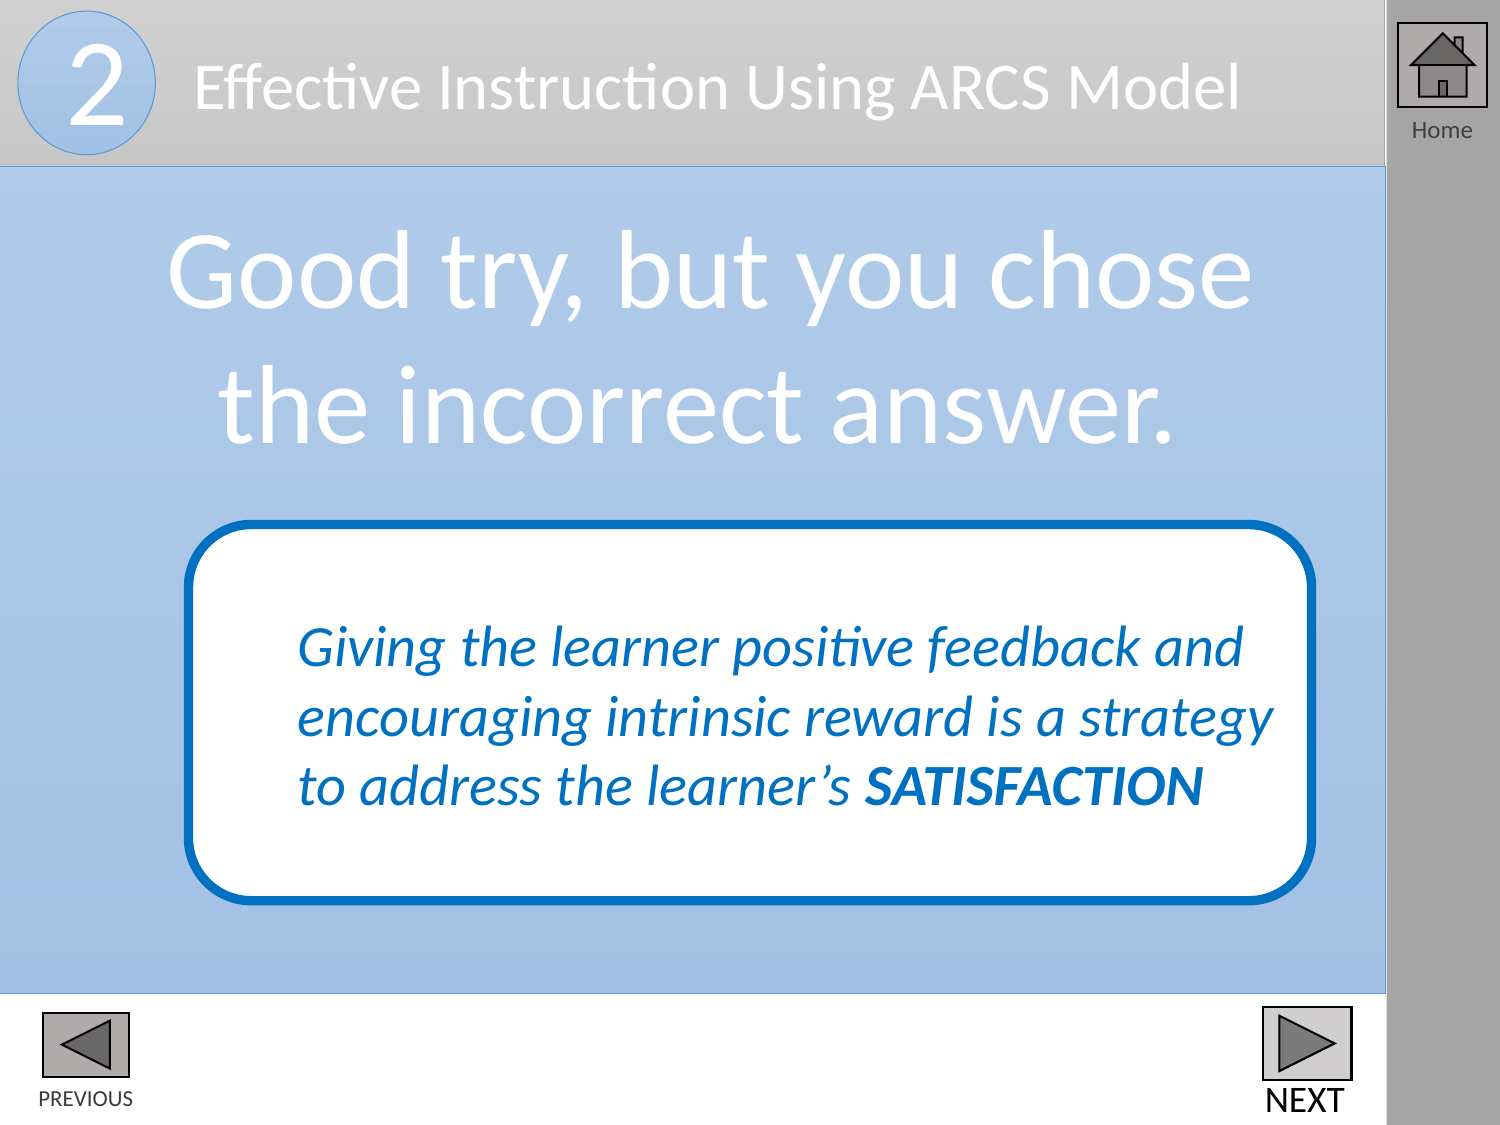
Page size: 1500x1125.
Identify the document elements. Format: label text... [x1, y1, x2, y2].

list Effective Instruction Using ARCS Model [178, 21, 1368, 155]
text_box PREVIOUS [5, 1078, 167, 1117]
text_box [42, 1012, 130, 1078]
list 2 [49, 24, 130, 146]
text_box Good try, but you chose the incorrect answer. [71, 271, 1377, 595]
text_box [1262, 1006, 1353, 1067]
text_box NEXT [1233, 1067, 1377, 1125]
text_box Giving the learner positive feedback and encouraging intrinsic reward is a strategy to address the learner’s SATISFACTION [187, 523, 1313, 902]
